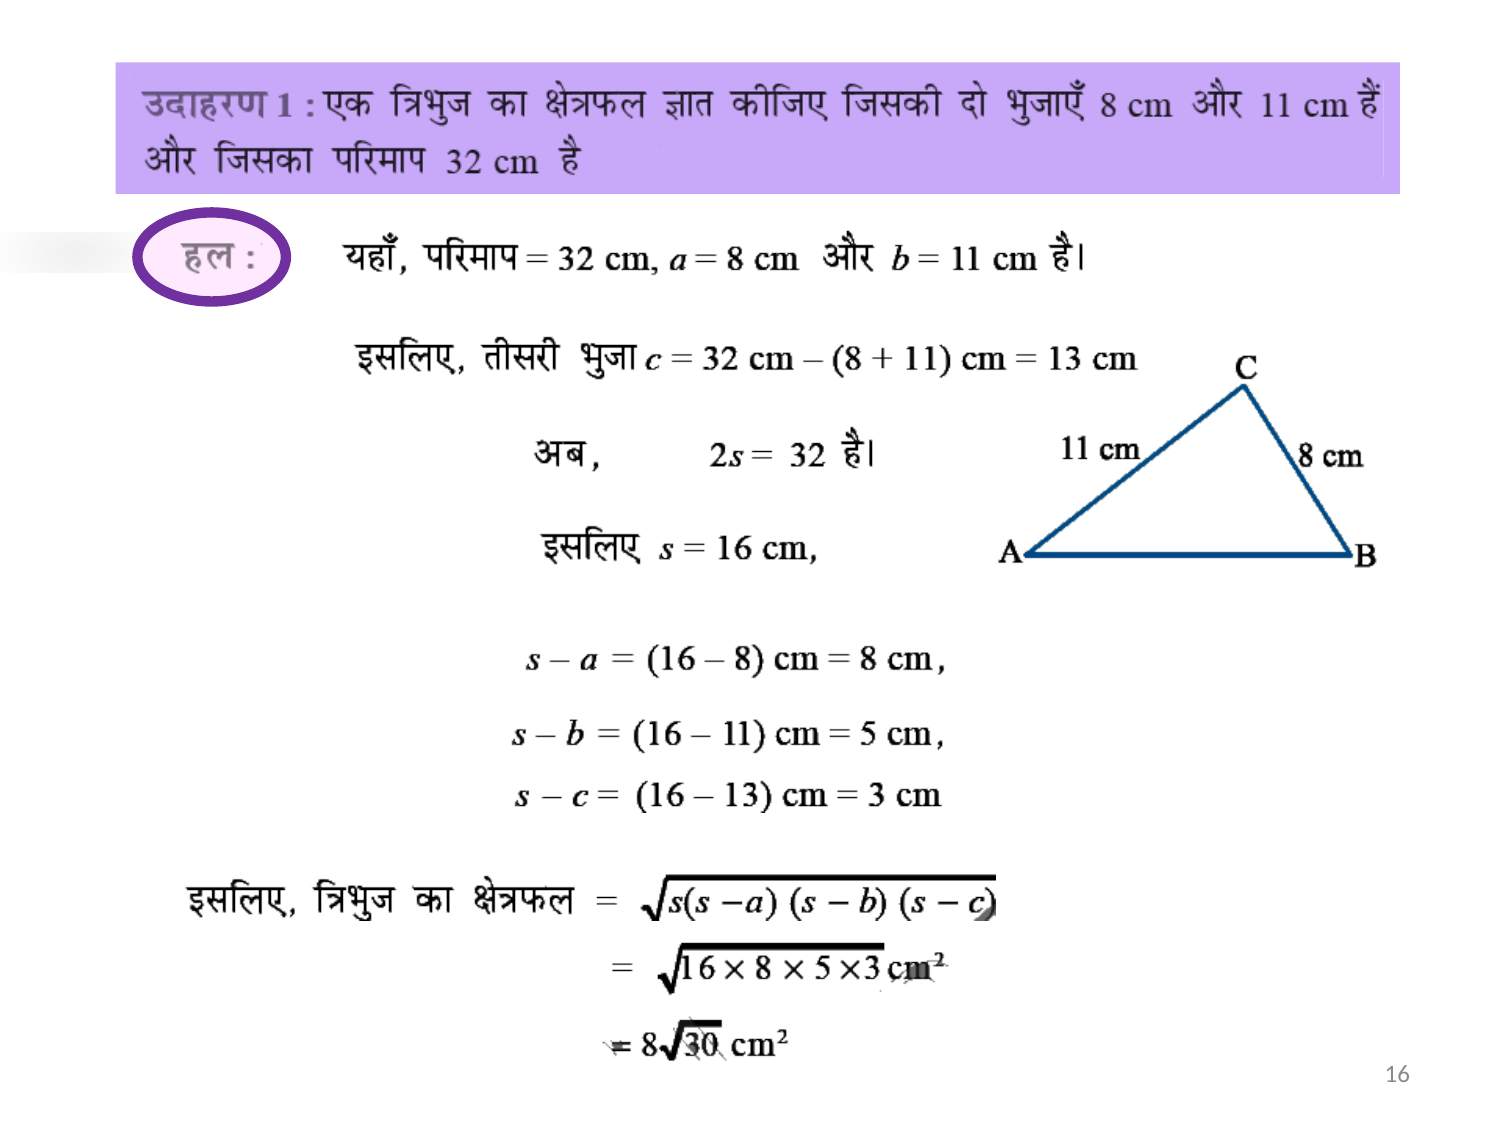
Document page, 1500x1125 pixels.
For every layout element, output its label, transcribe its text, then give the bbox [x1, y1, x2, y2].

picture [524, 424, 882, 487]
picture [537, 512, 824, 582]
picture [337, 312, 1394, 571]
picture [338, 212, 1126, 302]
picture [487, 624, 963, 684]
picture [487, 777, 958, 813]
picture [137, 849, 996, 1091]
picture [137, 212, 287, 302]
picture [487, 715, 974, 763]
picture [115, 62, 1401, 194]
slide_number 16 [1074, 1042, 1425, 1103]
